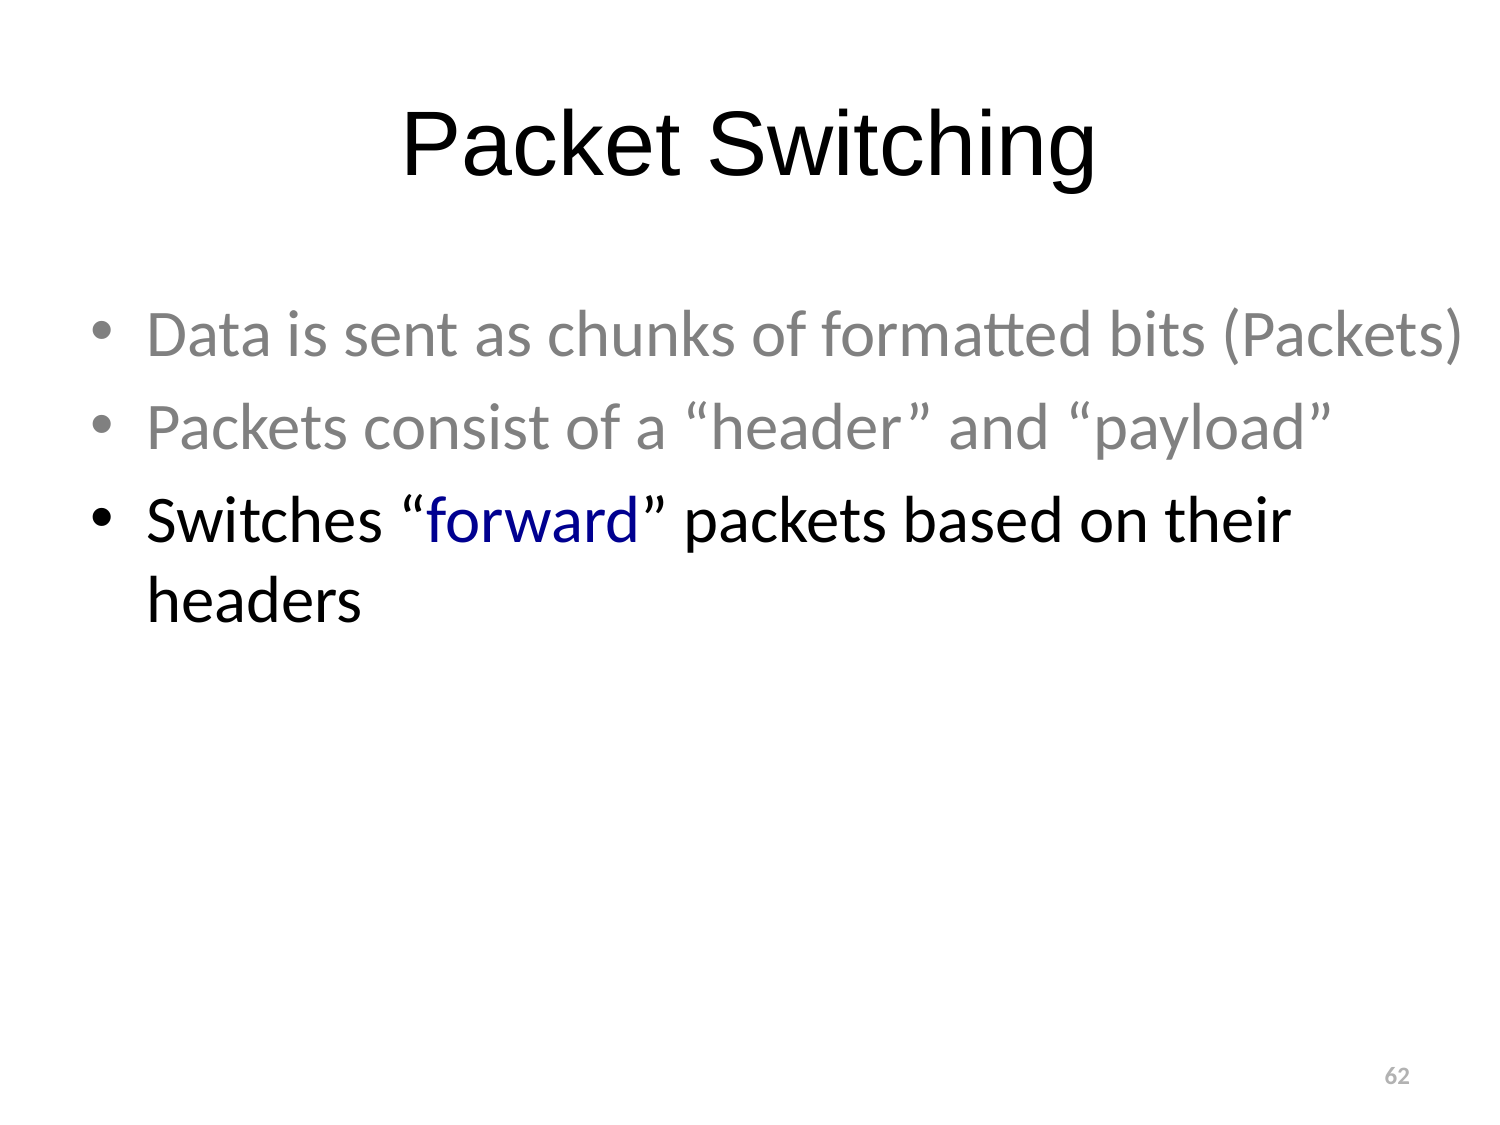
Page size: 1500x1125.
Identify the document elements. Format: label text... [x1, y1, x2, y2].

slide_number 62 [1074, 1044, 1425, 1105]
title Packet Switching [75, 45, 1425, 233]
list Data is sent as chunks of formatted bits (Packets) Packets consist of a “header” and “payload” Switches “forward” packets based on their headers [75, 282, 1500, 1006]
